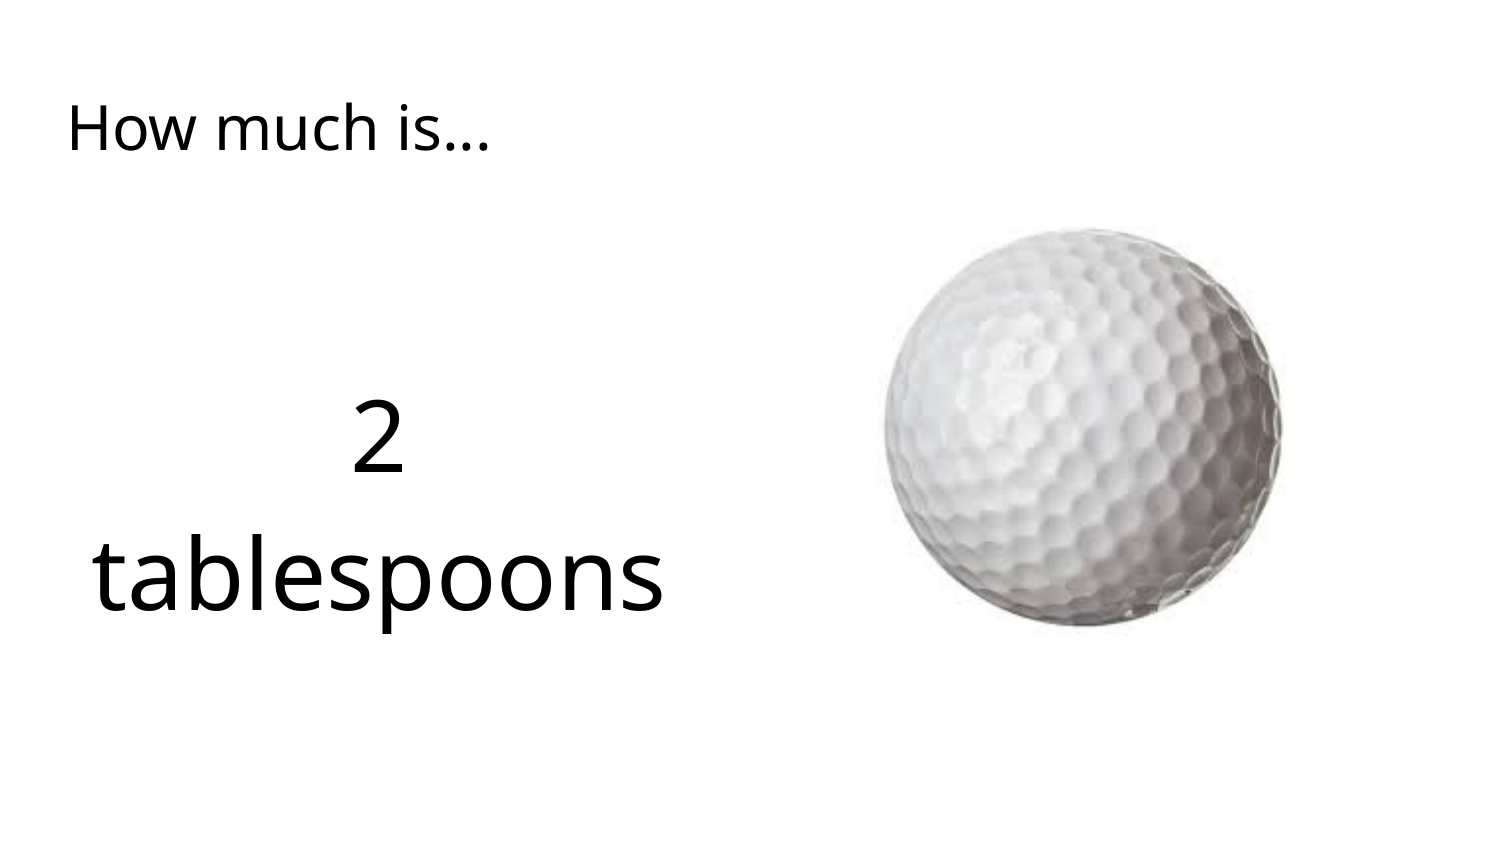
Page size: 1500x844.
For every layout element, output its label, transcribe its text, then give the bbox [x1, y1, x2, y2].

list 2 tablespoons [51, 339, 708, 658]
picture [862, 212, 1310, 646]
title How much is... [51, 72, 1449, 167]
